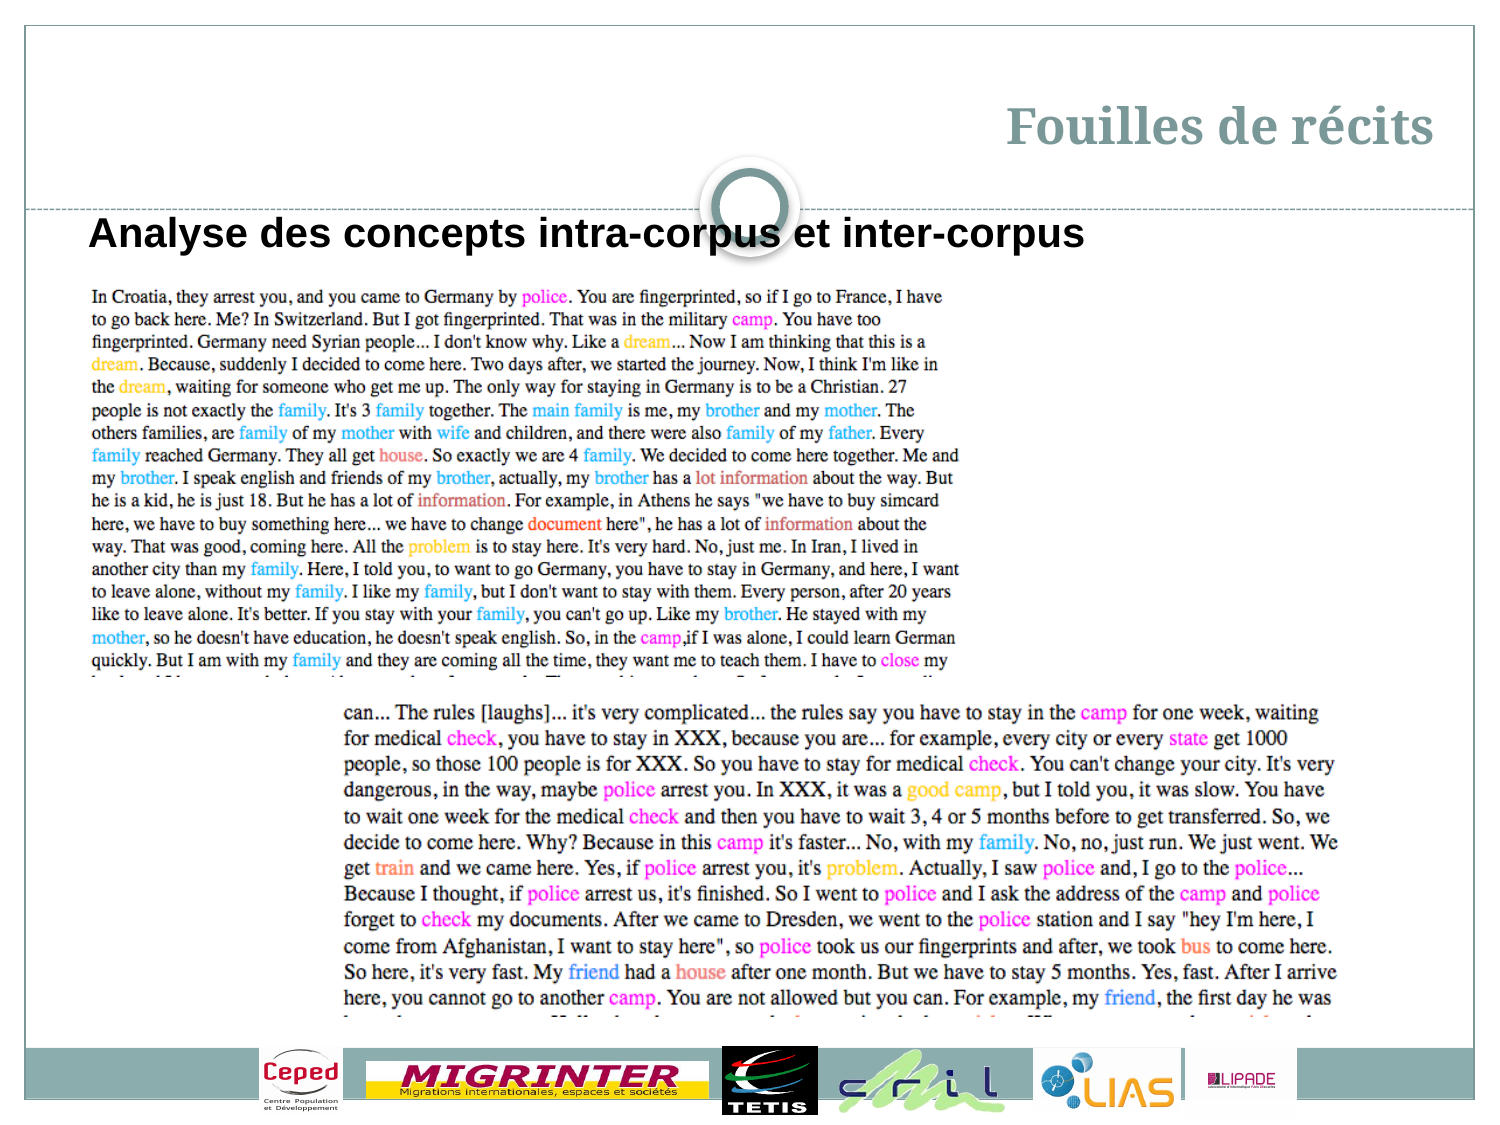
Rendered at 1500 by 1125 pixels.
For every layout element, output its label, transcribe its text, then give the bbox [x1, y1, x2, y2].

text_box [72, 197, 1349, 1018]
slide_number [712, 169, 788, 195]
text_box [259, 1035, 1297, 1125]
title Fouilles de récits [49, 37, 1450, 162]
